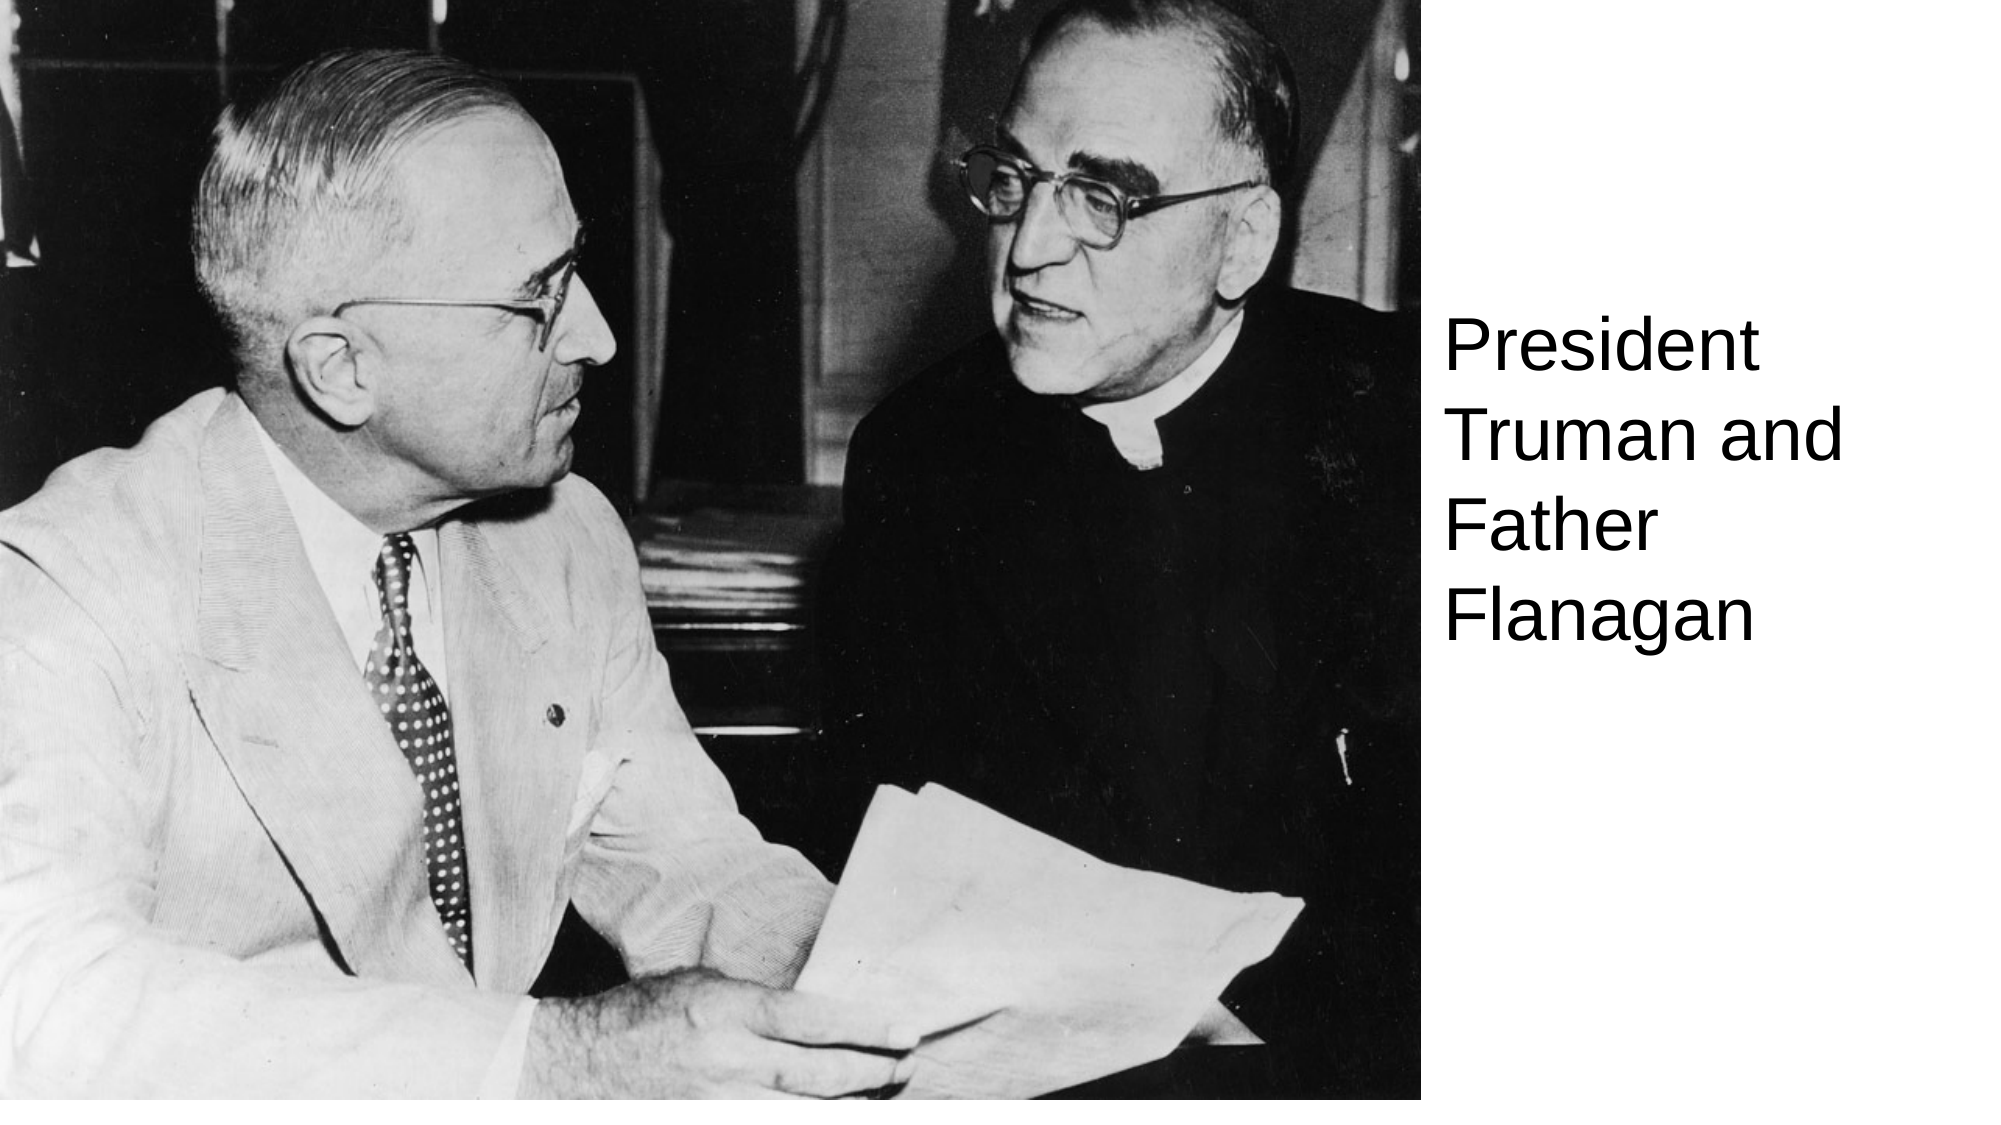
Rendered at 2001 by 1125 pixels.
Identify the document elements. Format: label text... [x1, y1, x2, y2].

text_box President Truman and Father Flanagan [1428, 287, 2000, 663]
picture [0, 0, 1422, 1100]
